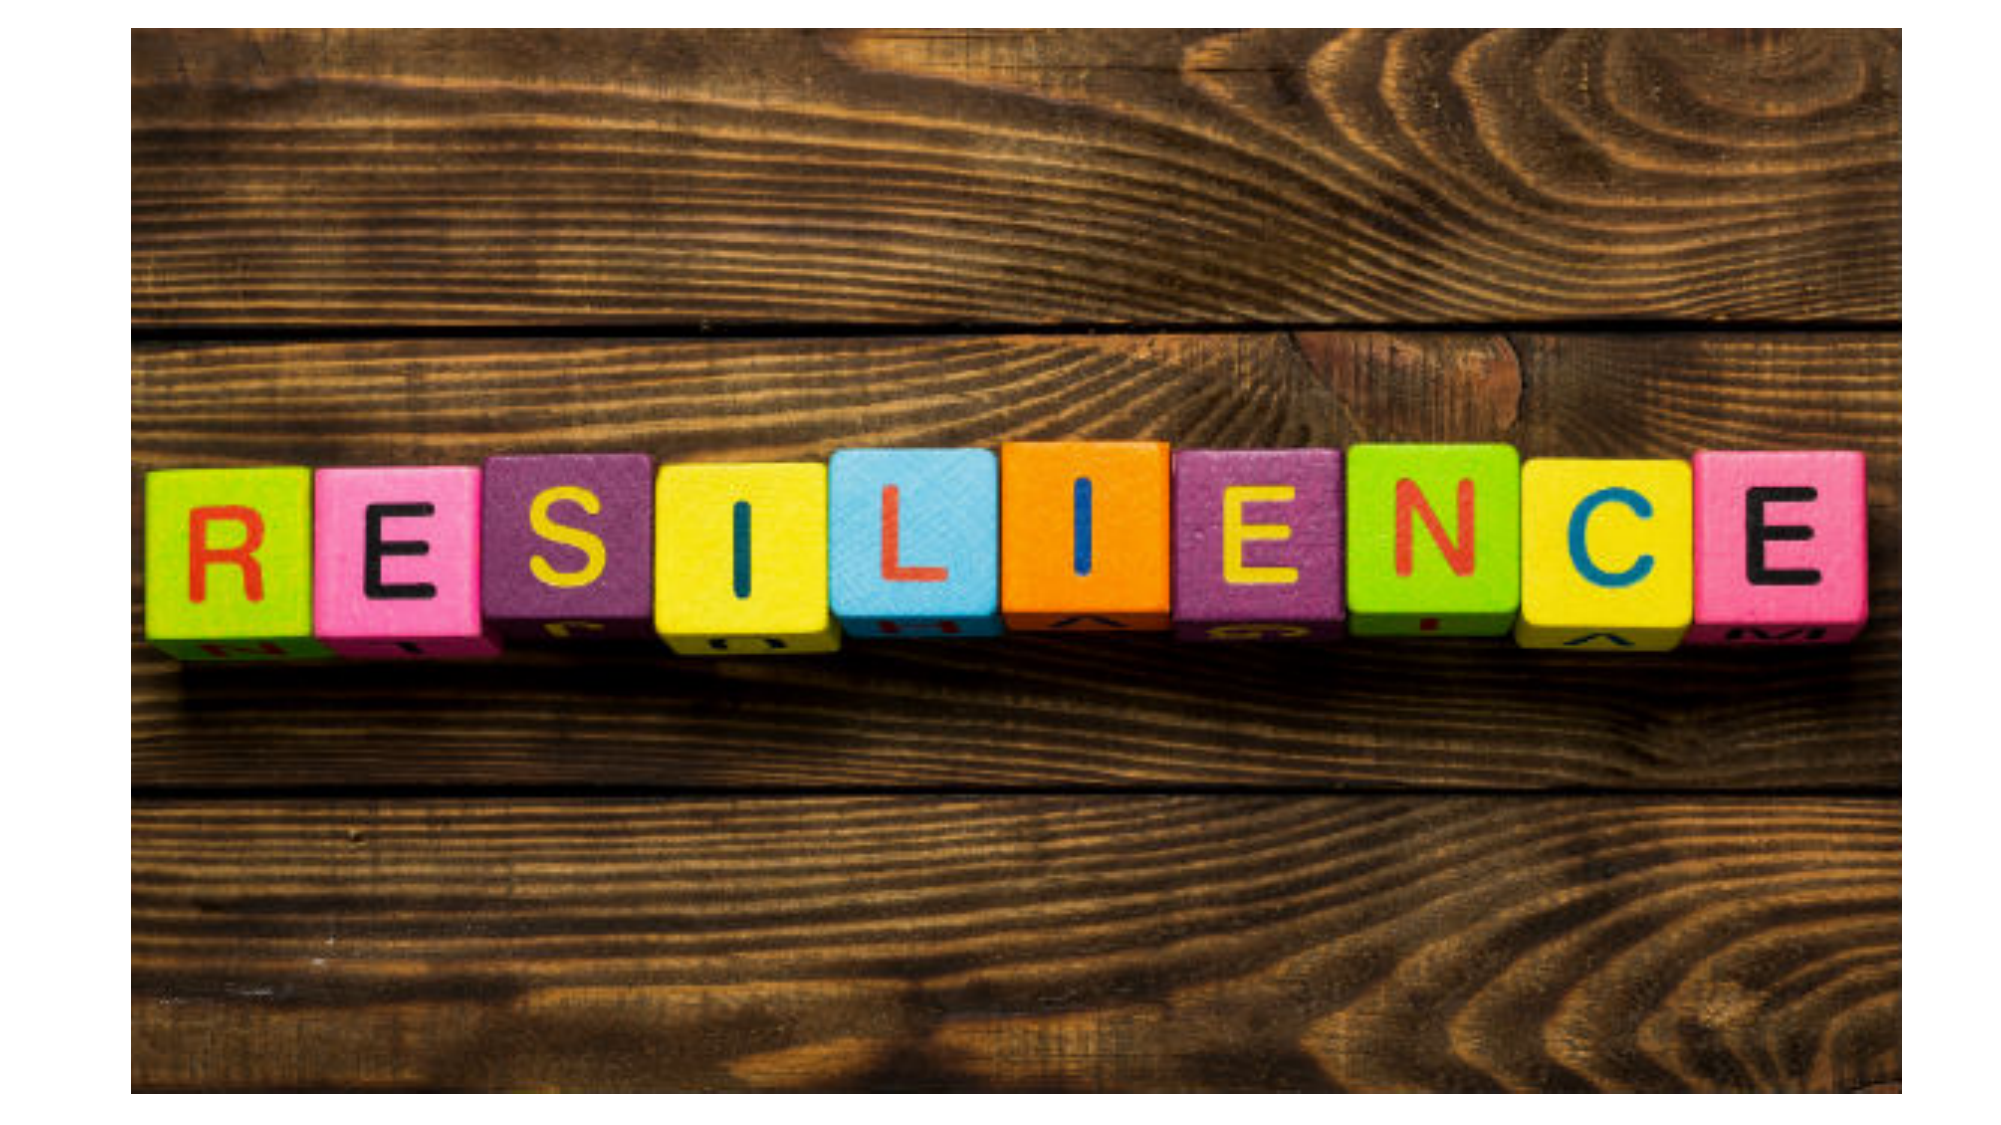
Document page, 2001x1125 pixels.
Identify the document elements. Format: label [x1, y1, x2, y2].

picture [131, 28, 1902, 1094]
